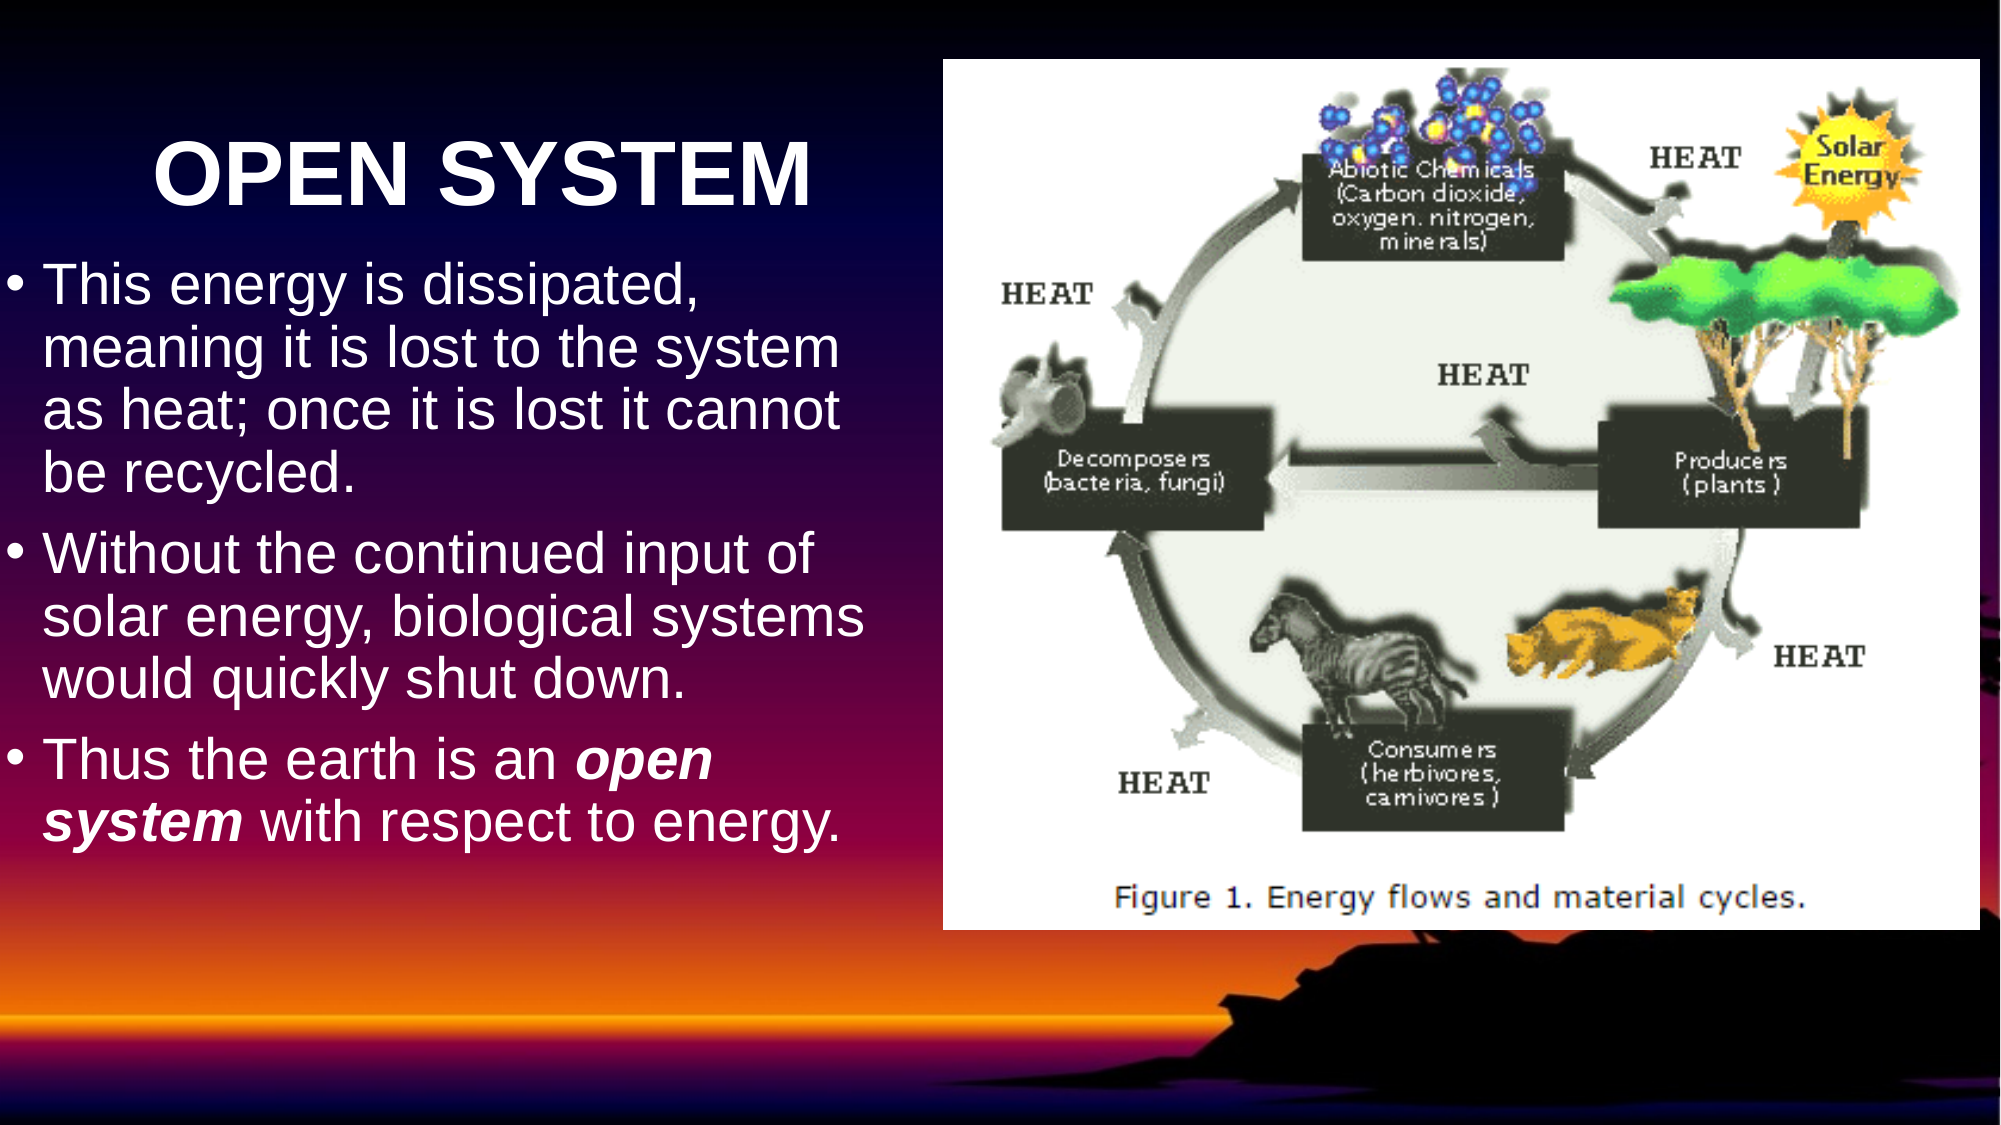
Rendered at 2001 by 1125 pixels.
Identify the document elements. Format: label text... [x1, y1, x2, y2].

picture [0, 0, 2001, 1125]
title OPEN SYSTEM [137, 59, 943, 278]
list This energy is dissipated, meaning it is lost to the system as heat; once it is lost it cannot be recycled. Without the continued input of solar energy, biological systems would quickly shut down. Thus the earth is an open system with respect to energy. [0, 246, 891, 961]
